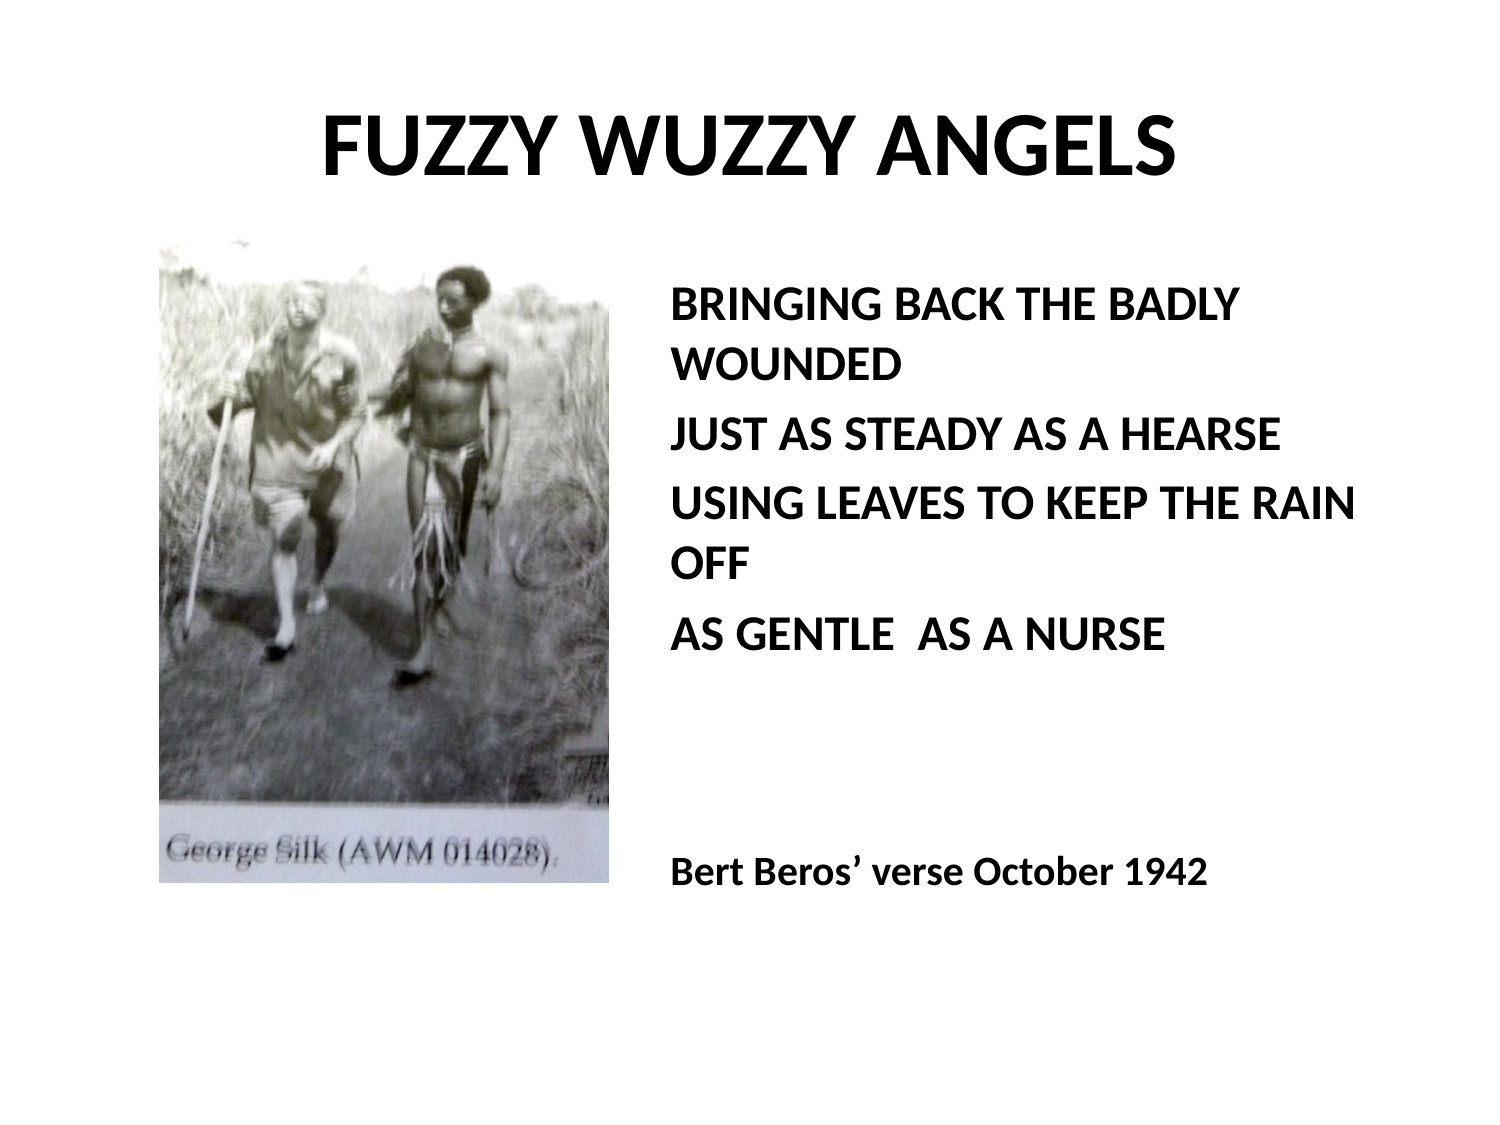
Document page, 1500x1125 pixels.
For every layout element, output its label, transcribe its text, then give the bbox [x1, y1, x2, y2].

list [159, 219, 609, 883]
list BRINGING BACK THE BADLY WOUNDED JUST AS STEADY AS A HEARSE USING LEAVES TO KEEP THE RAIN OFF AS GENTLE AS A NURSE Bert Beros’ verse October 1942 [655, 262, 1447, 1005]
title FUZZY WUZZY ANGELS [75, 45, 1425, 233]
